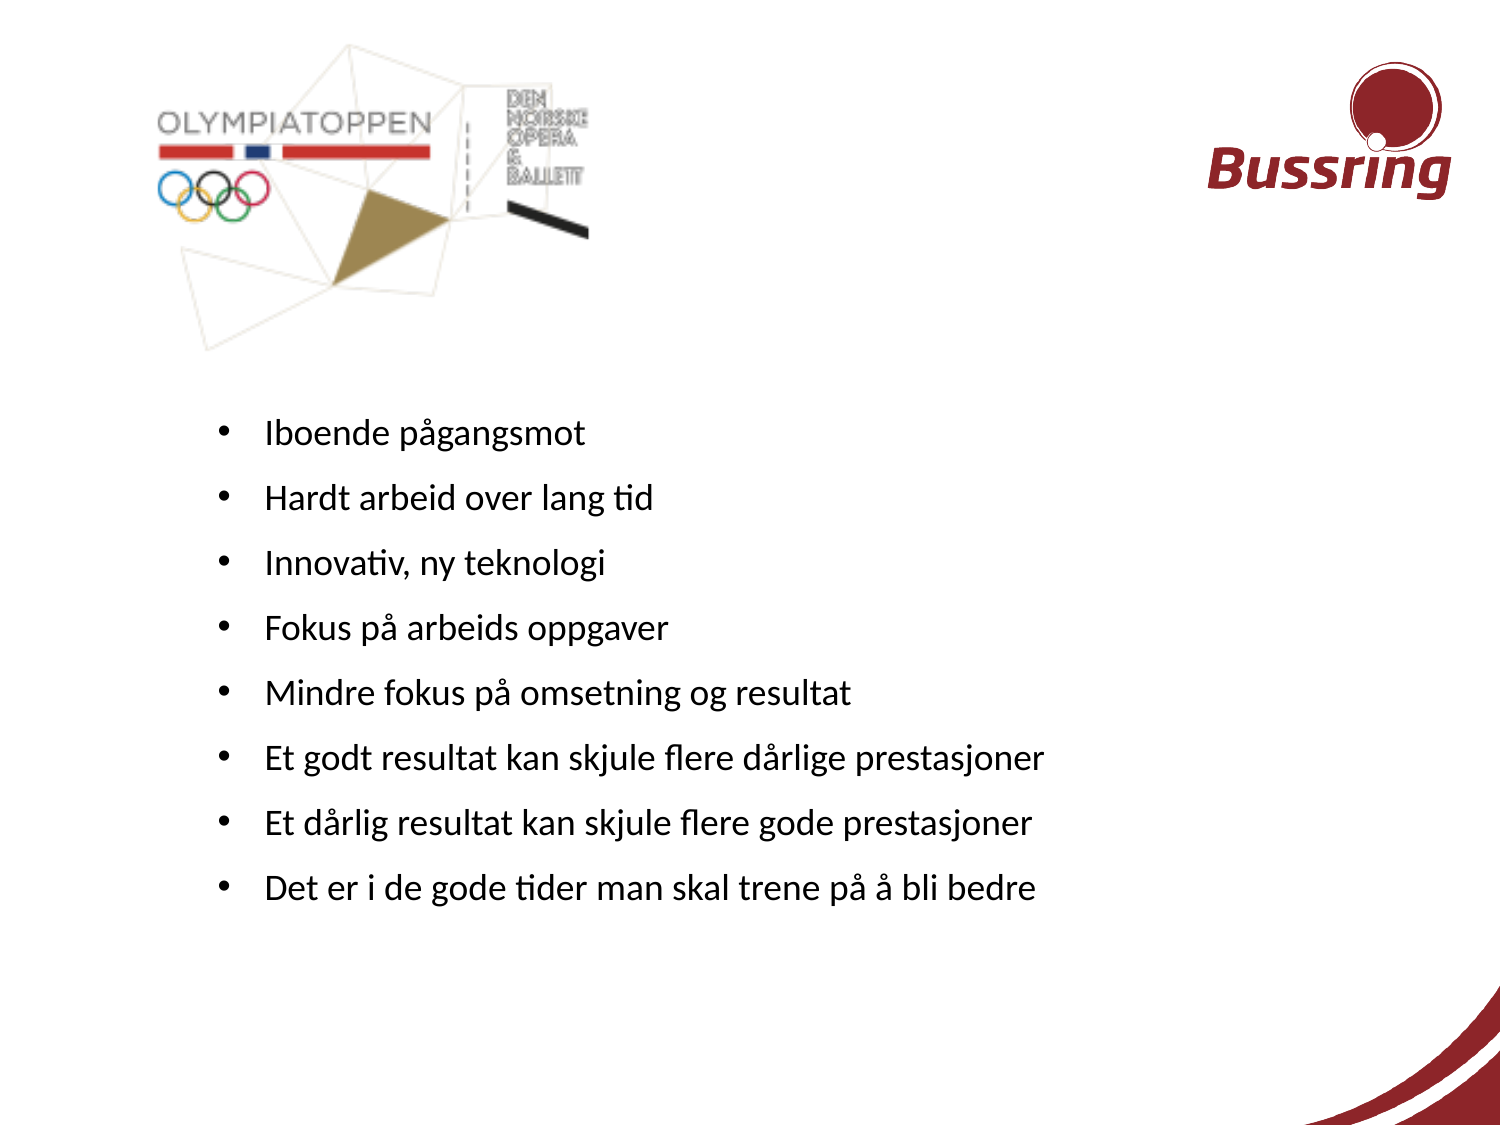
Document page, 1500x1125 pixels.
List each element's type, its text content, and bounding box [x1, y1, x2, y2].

text_box Iboende pågangsmot Hardt arbeid over lang tid Innovativ, ny teknologi Fokus på arbeids oppgaver Mindre fokus på omsetning og resultat Et godt resultat kan skjule flere dårlige prestasjoner Et dårlig resultat kan skjule flere gode prestasjoner Det er i de gode tider man skal trene på å bli bedre [202, 400, 1125, 1006]
picture [1206, 0, 1500, 1125]
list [12, 0, 719, 386]
